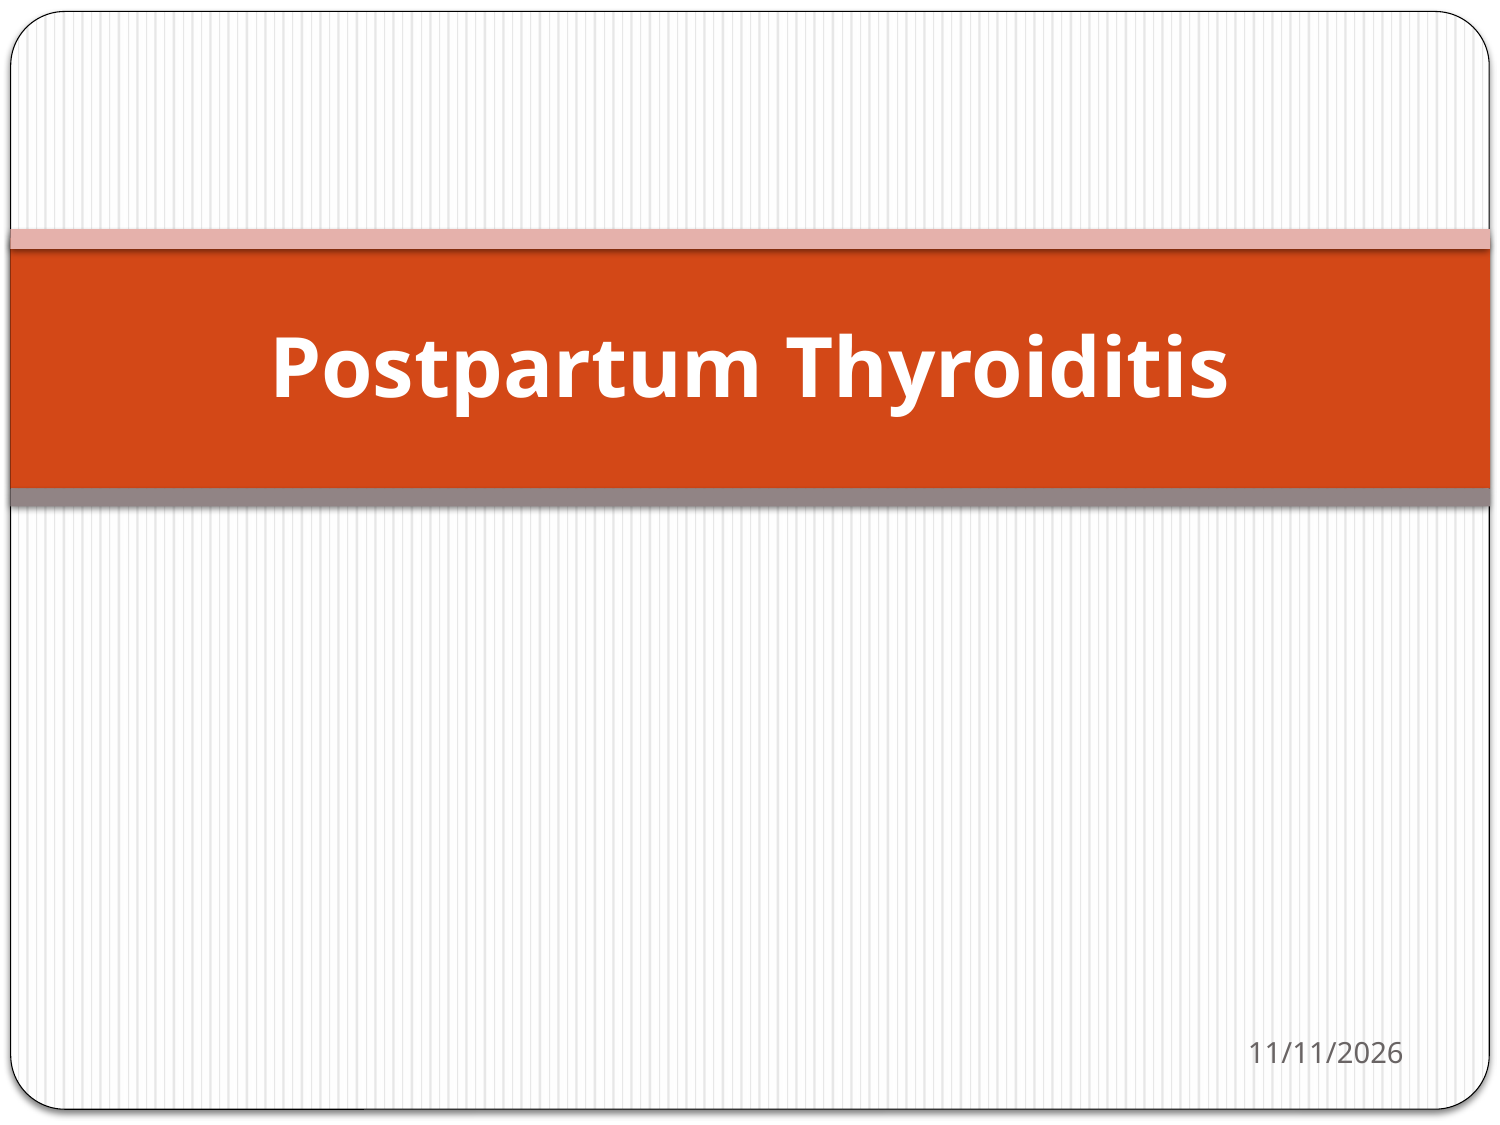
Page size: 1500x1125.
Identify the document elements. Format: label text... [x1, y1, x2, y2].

title Postpartum Thyroiditis [75, 247, 1425, 489]
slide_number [1012, 1015, 1419, 1094]
